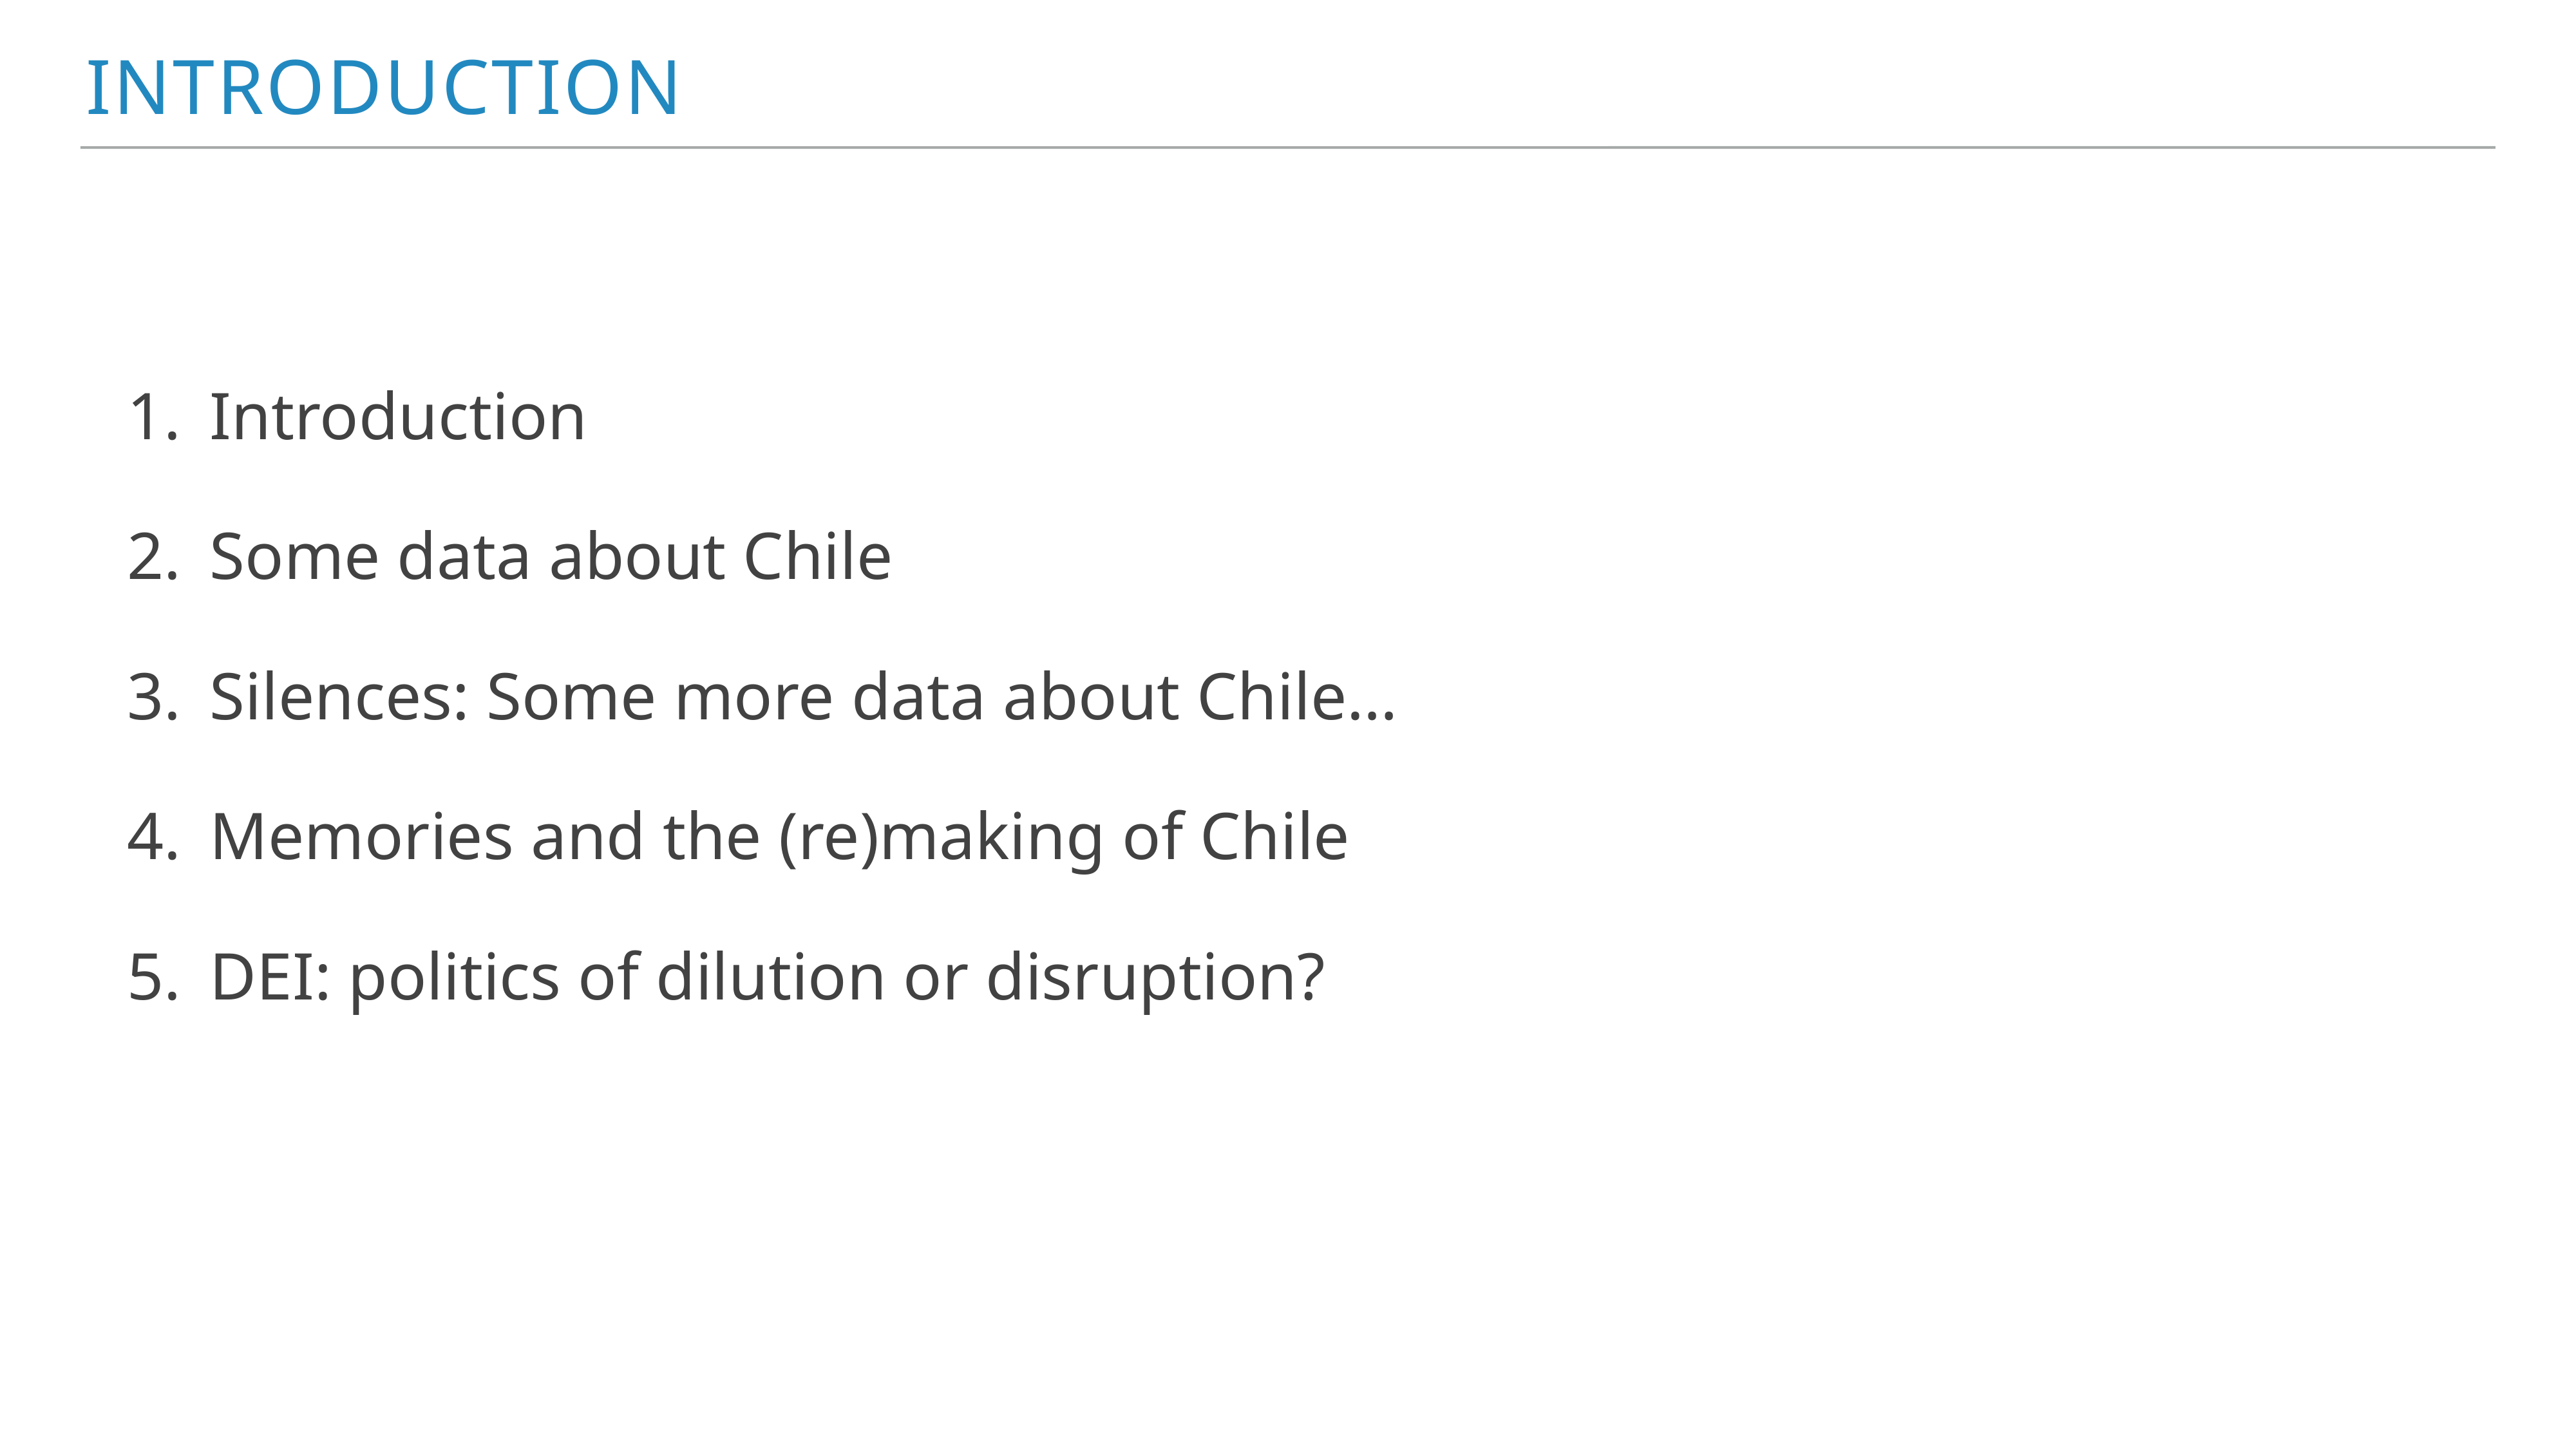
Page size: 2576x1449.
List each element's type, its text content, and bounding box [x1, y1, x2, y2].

list INTRODUCTION [80, 49, 2295, 135]
list Introduction Some data about Chile Silences: Some more data about Chile… Memories and the (re)making of Chile DEI: politics of dilution or disruption? [121, 365, 2060, 1309]
